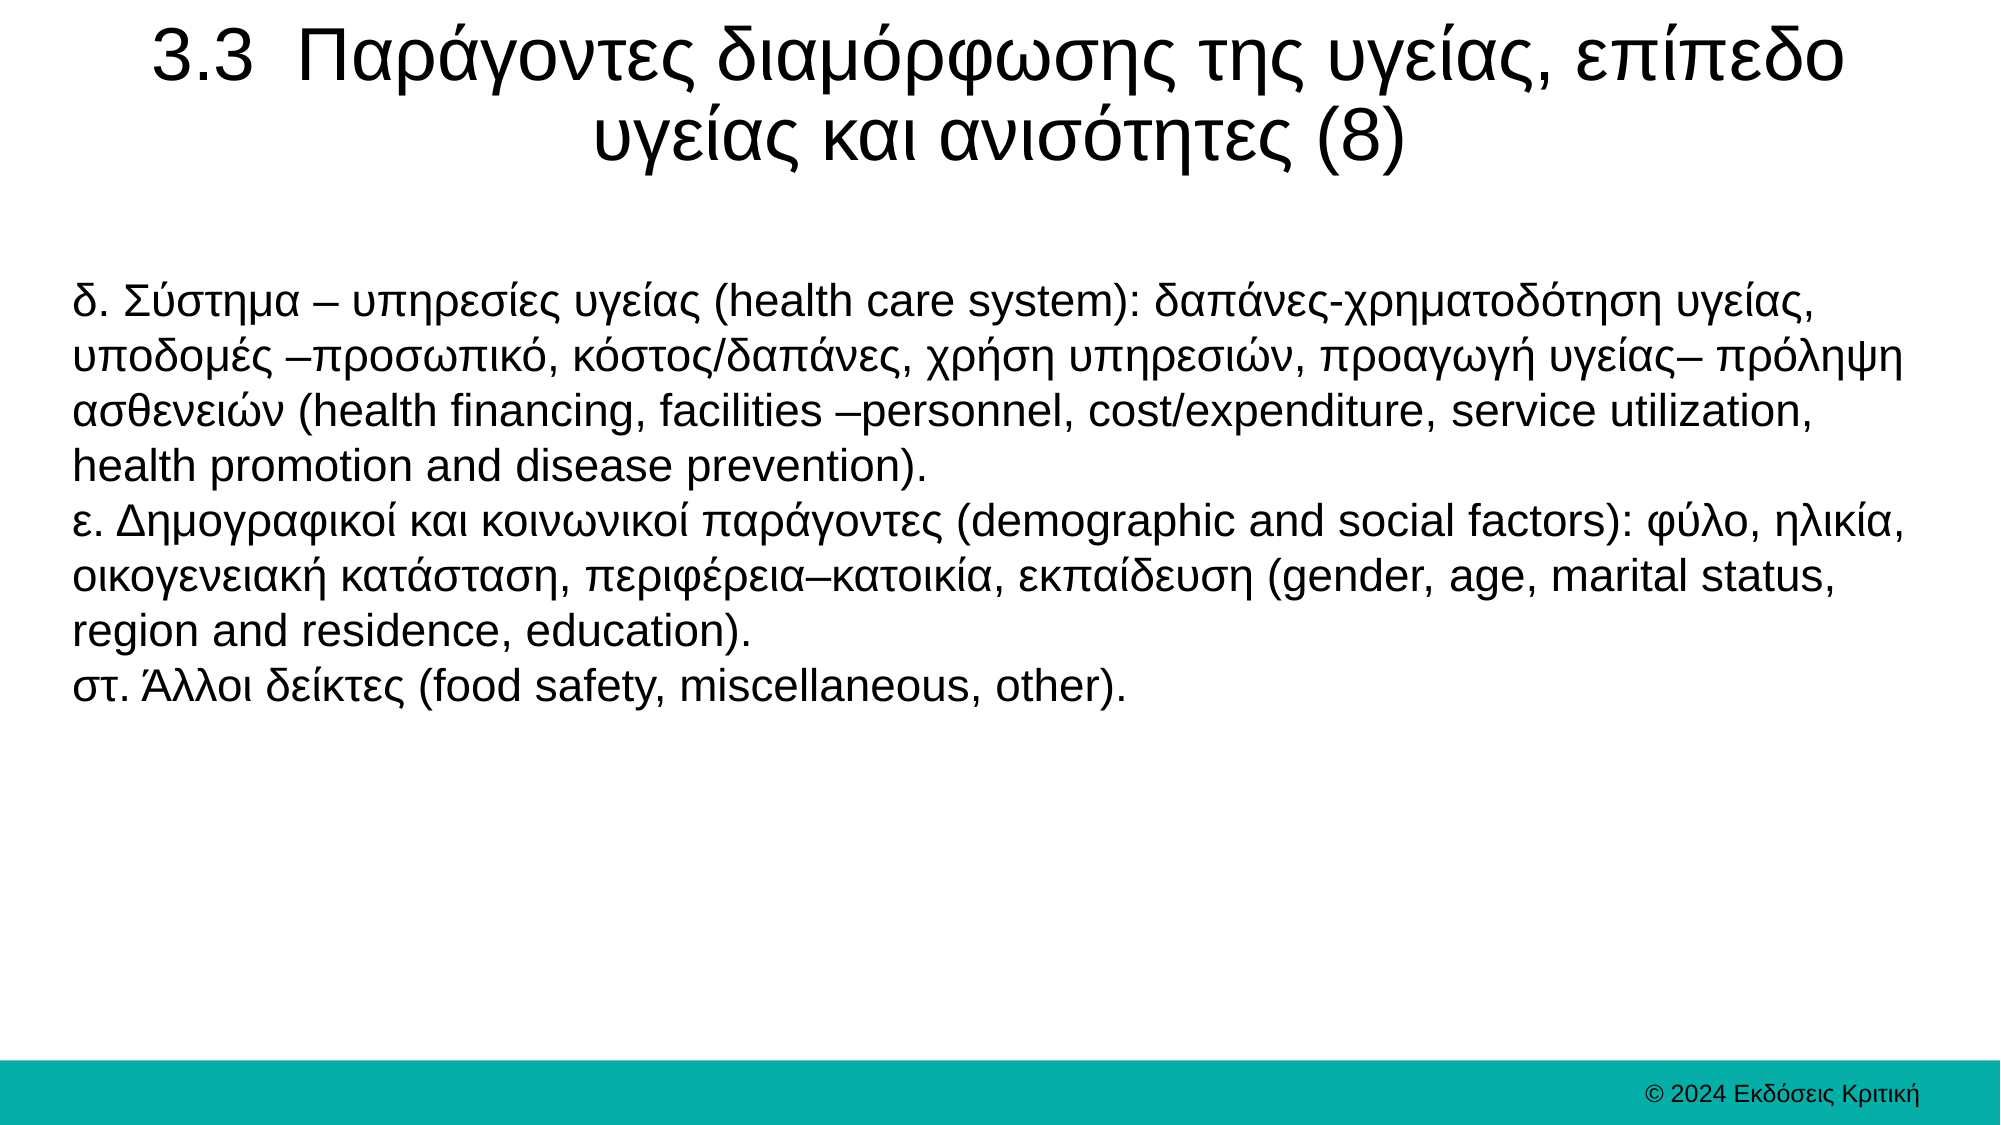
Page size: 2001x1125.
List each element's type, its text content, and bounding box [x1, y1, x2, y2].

text_box [0, 1059, 2000, 1125]
text_box δ. Σύστημα – υπηρεσίες υγείας (health care system): δαπάνες-χρηματοδότηση υγείας, υποδομές –προσωπικό, κόστος/δαπάνες, χρήση υπηρεσιών, προαγωγή υγείας– πρόληψη ασθενειών (health financing, facilities –personnel, cost/expenditure, service utilization, health promotion and disease prevention). ε. Δημογραφικοί και κοινωνικοί παράγοντες (demographic and social factors): φύλο, ηλικία, οικογενειακή κατάσταση, περιφέρεια–κατοικία, εκπαίδευση (gender, age, marital status, region and residence, education). στ. Άλλοι δείκτες (food safety, miscellaneous, other). [57, 263, 1943, 719]
text_box © 2024 Εκδόσεις Κριτική [1630, 1070, 2000, 1115]
title 3.3 Παράγοντες διαμόρφωσης της υγείας, επίπεδο υγείας και ανισότητες (8) [88, 9, 1912, 185]
